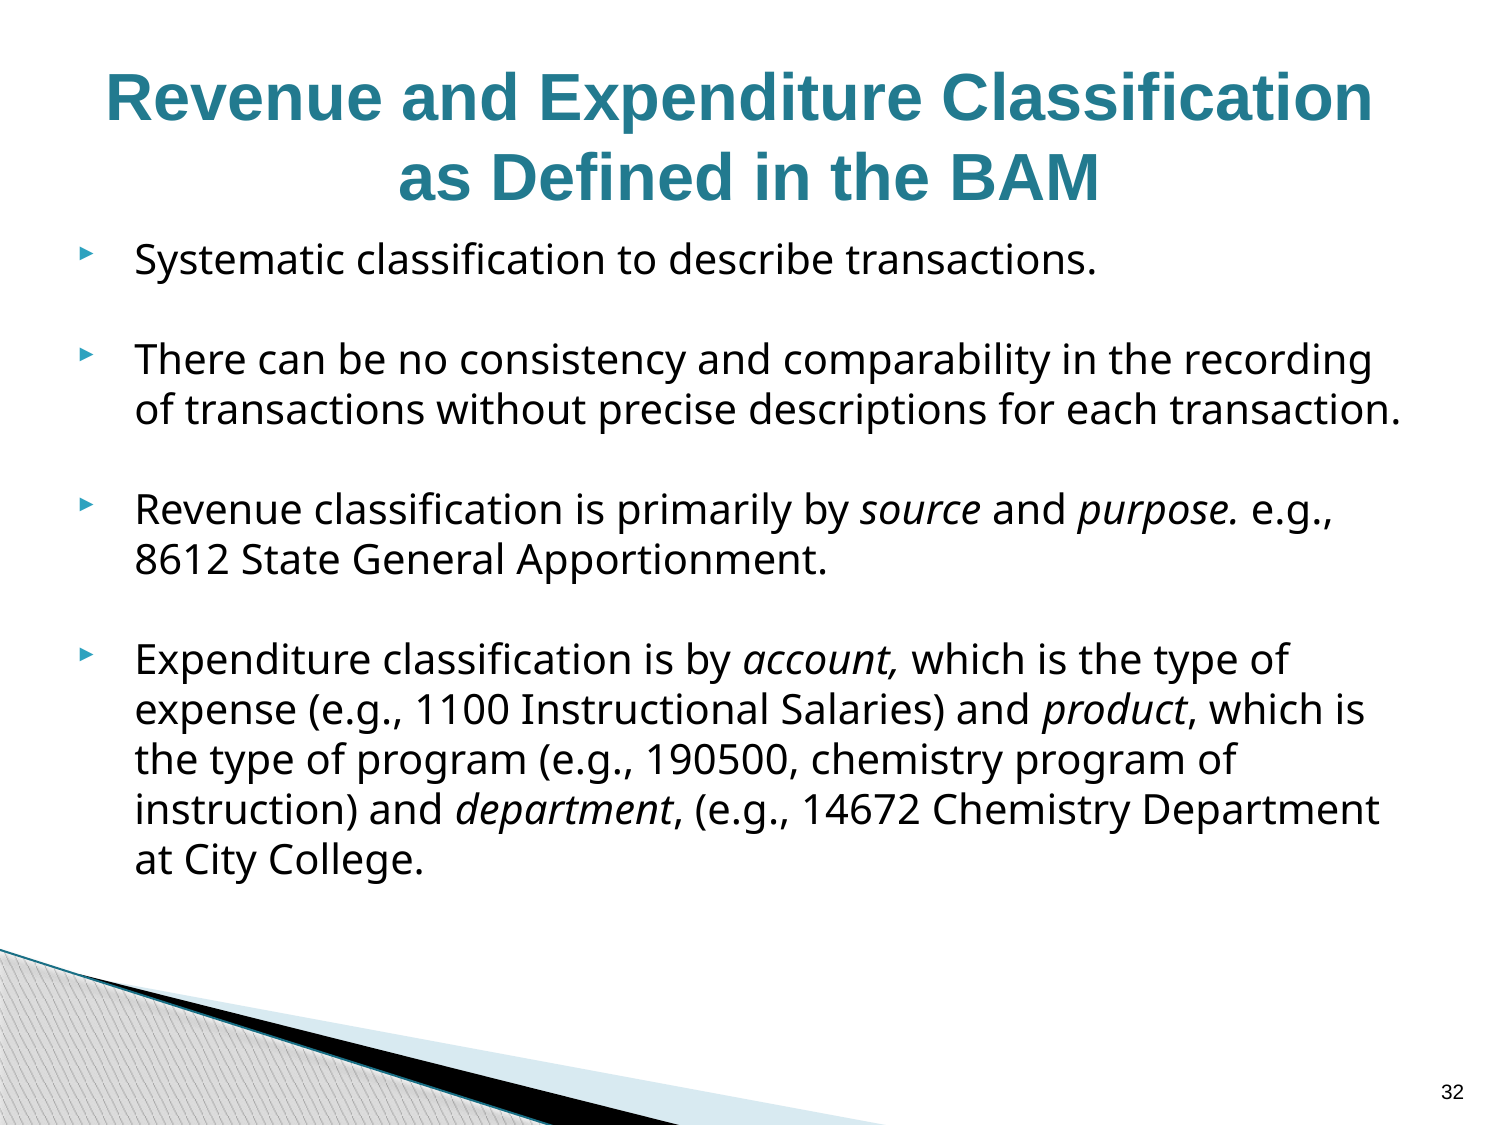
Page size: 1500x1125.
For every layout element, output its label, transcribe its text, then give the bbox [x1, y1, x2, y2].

list Systematic classification to describe transactions. There can be no consistency and comparability in the recording of transactions without precise descriptions for each transaction. Revenue classification is primarily by source and purpose. e.g., 8612 State General Apportionment. Expenditure classification is by account, which is the type of expense (e.g., 1100 Instructional Salaries) and product, which is the type of program (e.g., 190500, chemistry program of instruction) and department, (e.g., 14672 Chemistry Department at City College. [62, 224, 1438, 950]
title Revenue and Expenditure Classification as Defined in the BAM [75, 39, 1425, 224]
slide_number 32 [1418, 1051, 1479, 1112]
